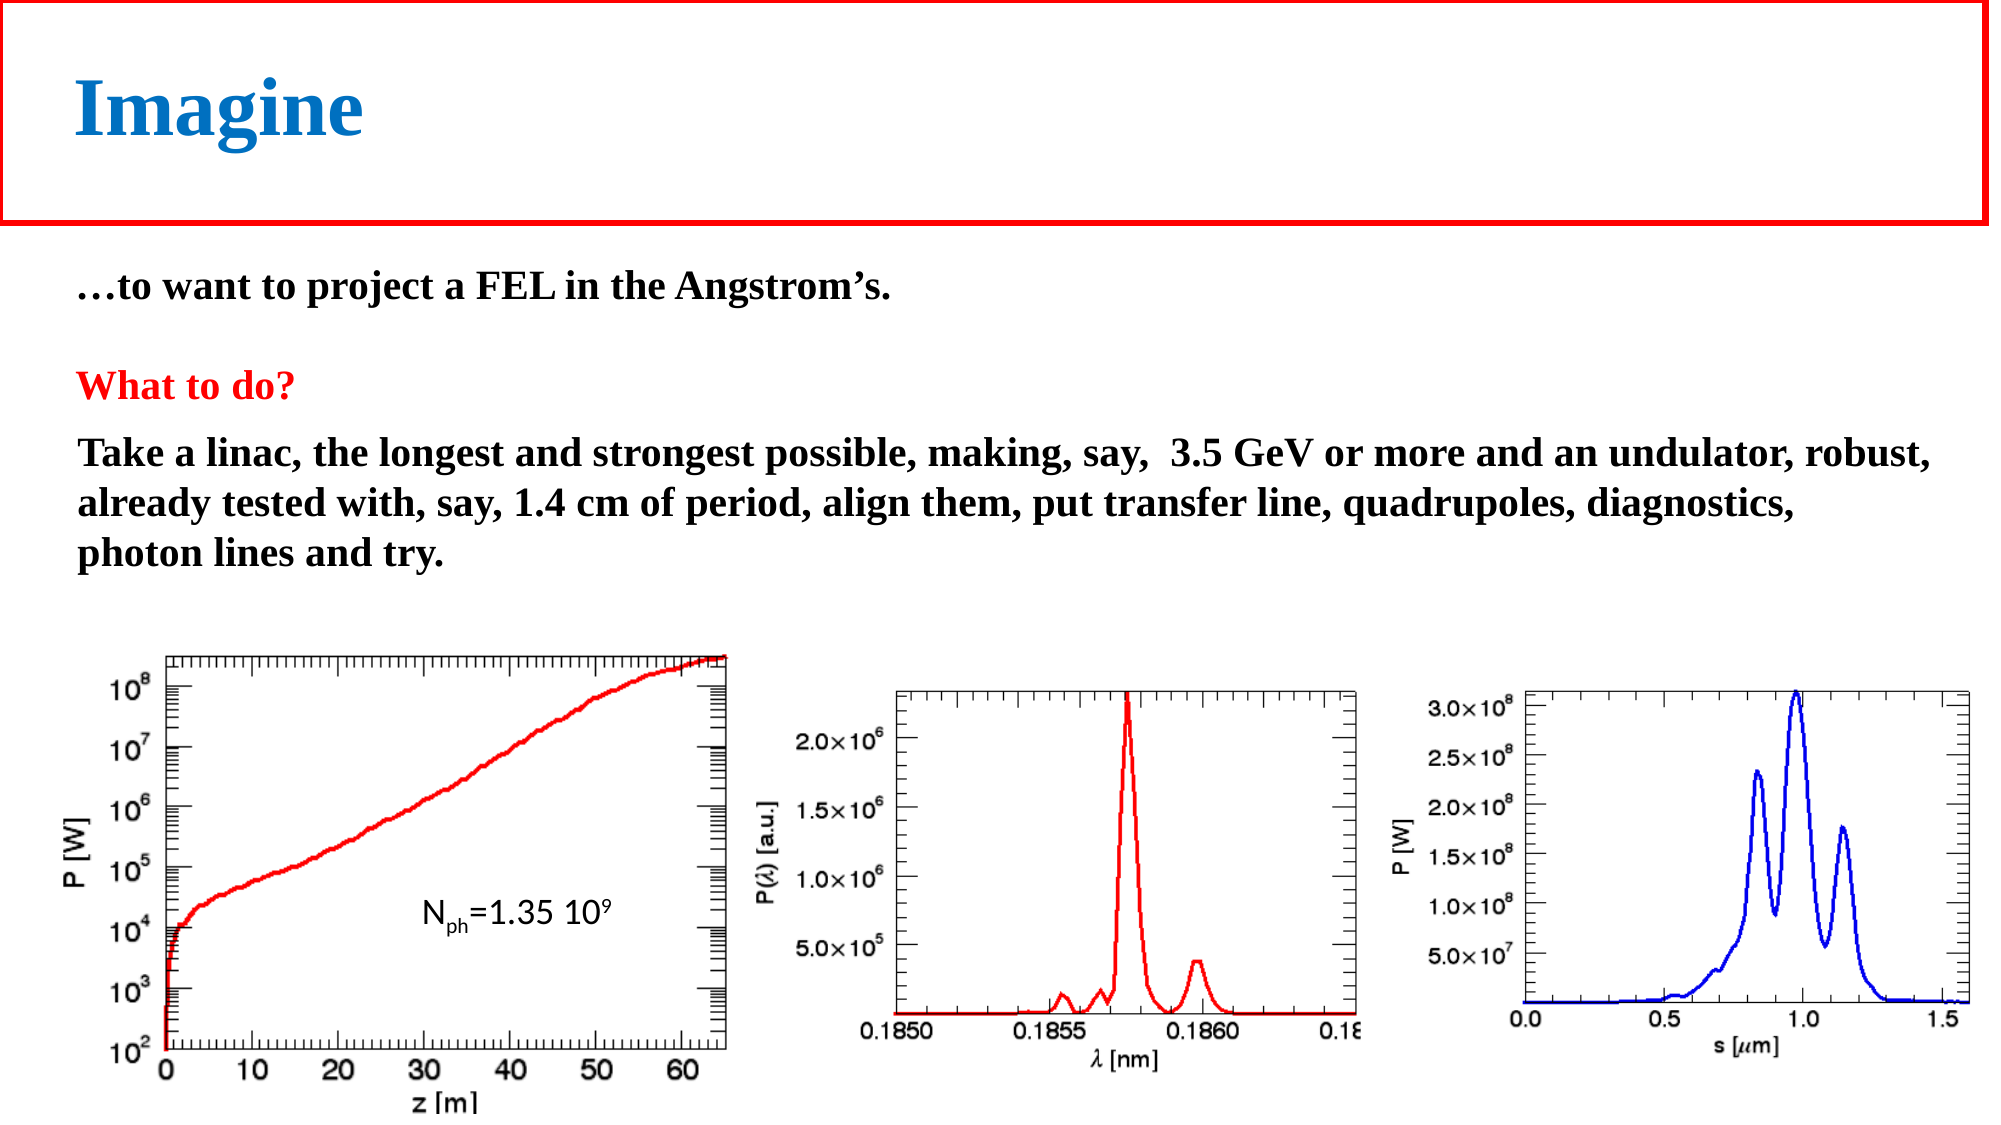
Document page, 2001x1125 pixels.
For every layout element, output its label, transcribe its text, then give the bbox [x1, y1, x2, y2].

text_box Imagine [58, 0, 1784, 218]
text_box [0, 0, 1987, 224]
picture [44, 645, 1986, 1114]
text_box …to want to project a FEL in the Angstrom’s. What to do? [60, 250, 907, 416]
text_box Take a linac, the longest and strongest possible, making, say, 3.5 GeV or more and an undulator, robust, already tested with, say, 1.4 cm of period, align them, put transfer line, quadrupoles, diagnostics, photon lines and try. [62, 417, 1958, 583]
